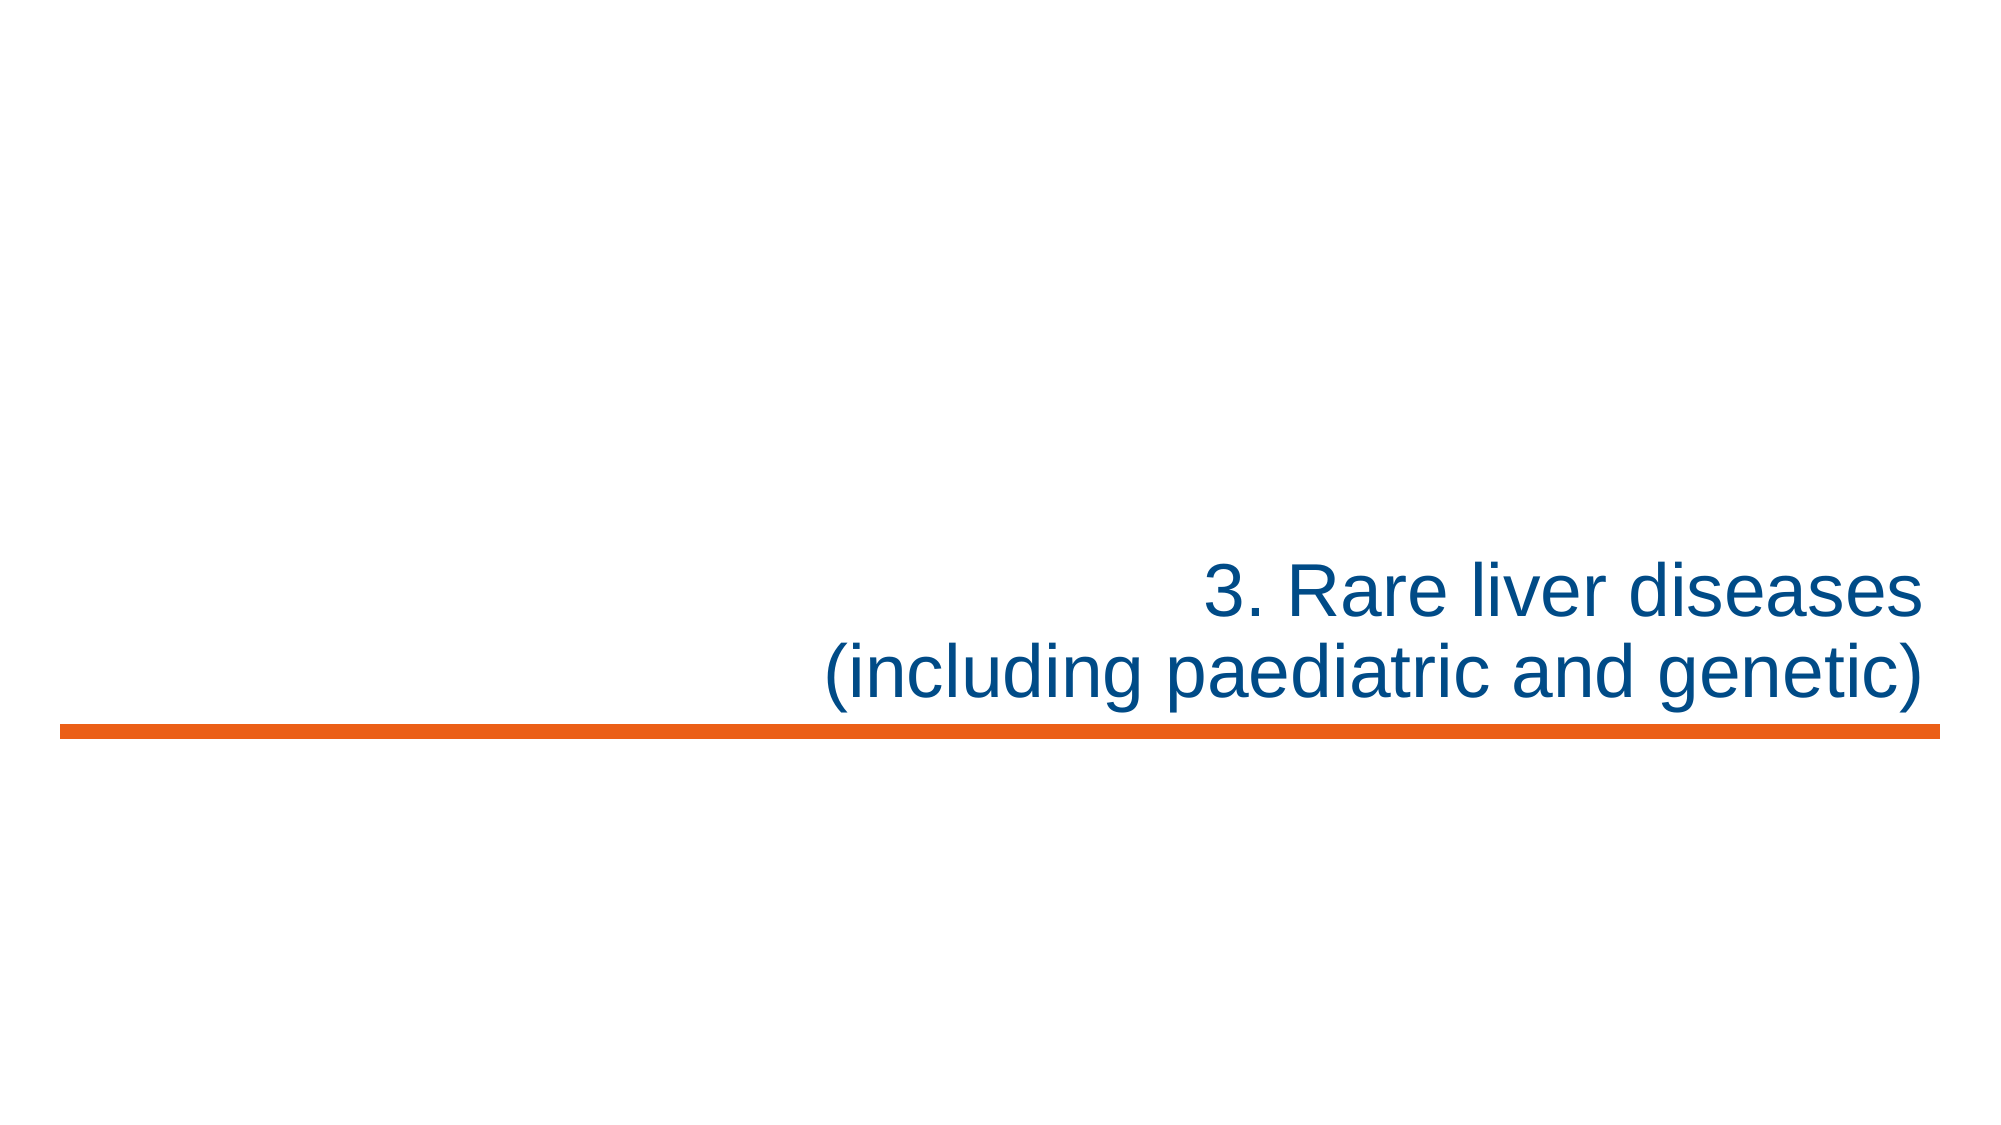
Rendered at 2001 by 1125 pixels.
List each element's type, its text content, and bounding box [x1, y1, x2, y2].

title 3. Rare liver diseases (including paediatric and genetic) [81, 497, 1940, 721]
